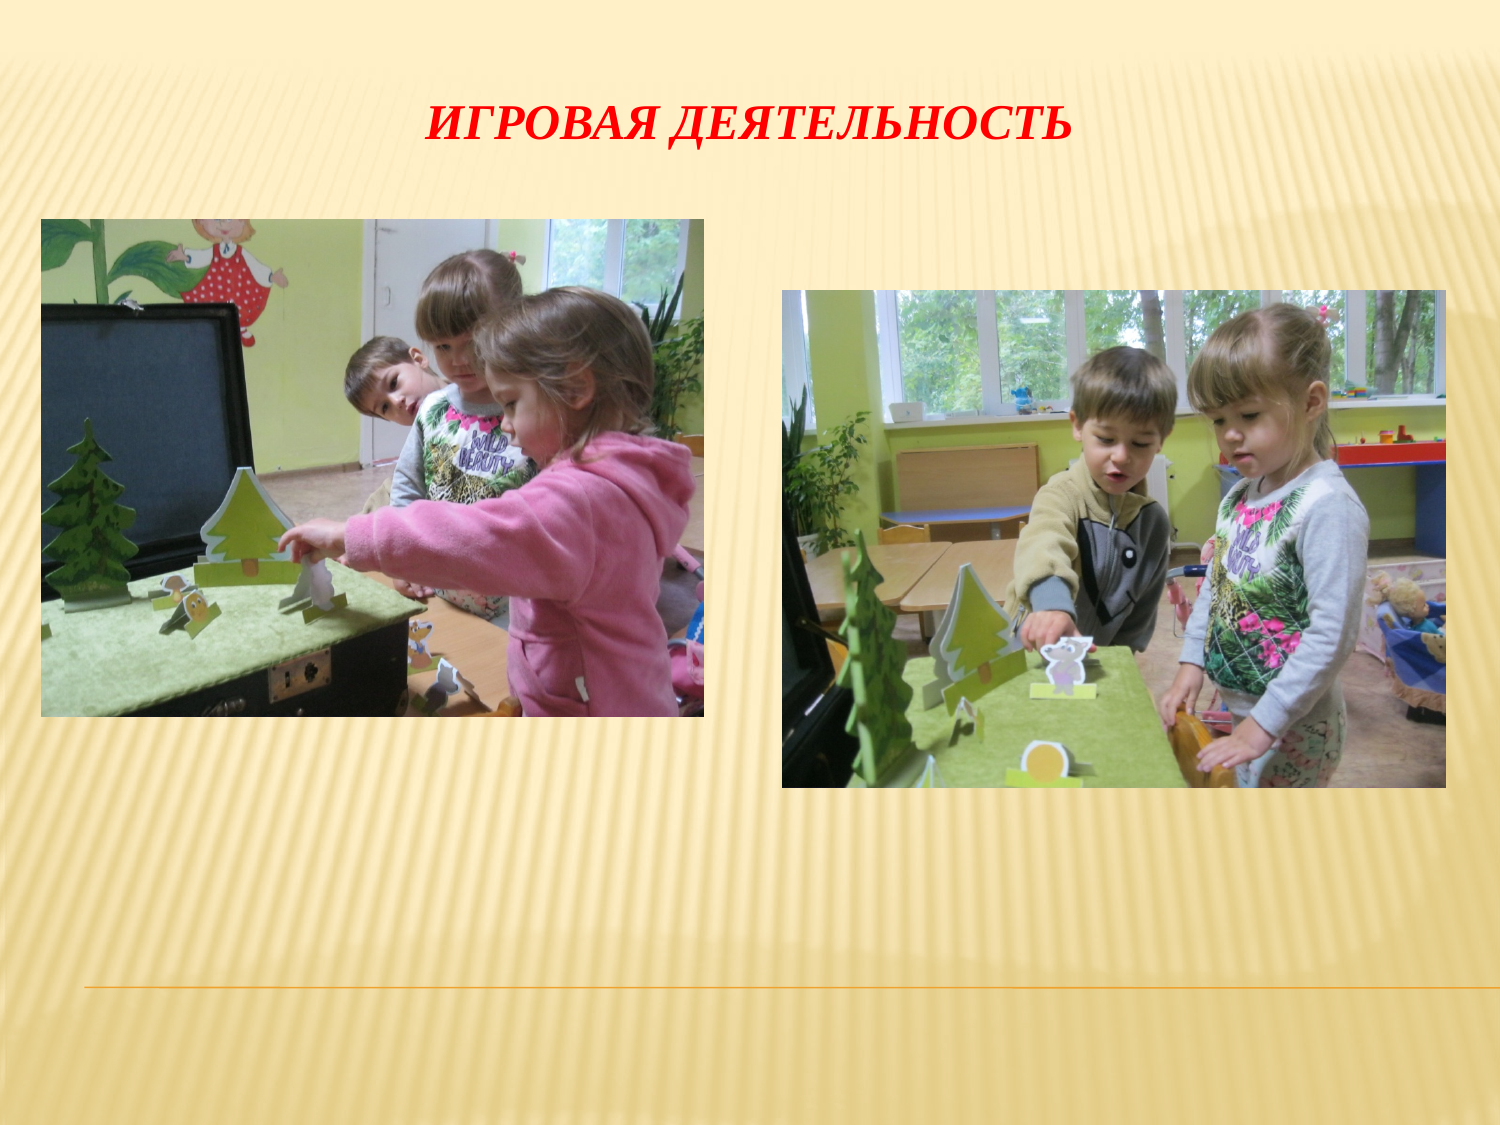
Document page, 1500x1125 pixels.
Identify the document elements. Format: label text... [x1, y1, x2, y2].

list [40, 219, 705, 718]
title Игровая деятельность [75, 66, 1425, 173]
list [782, 290, 1446, 789]
